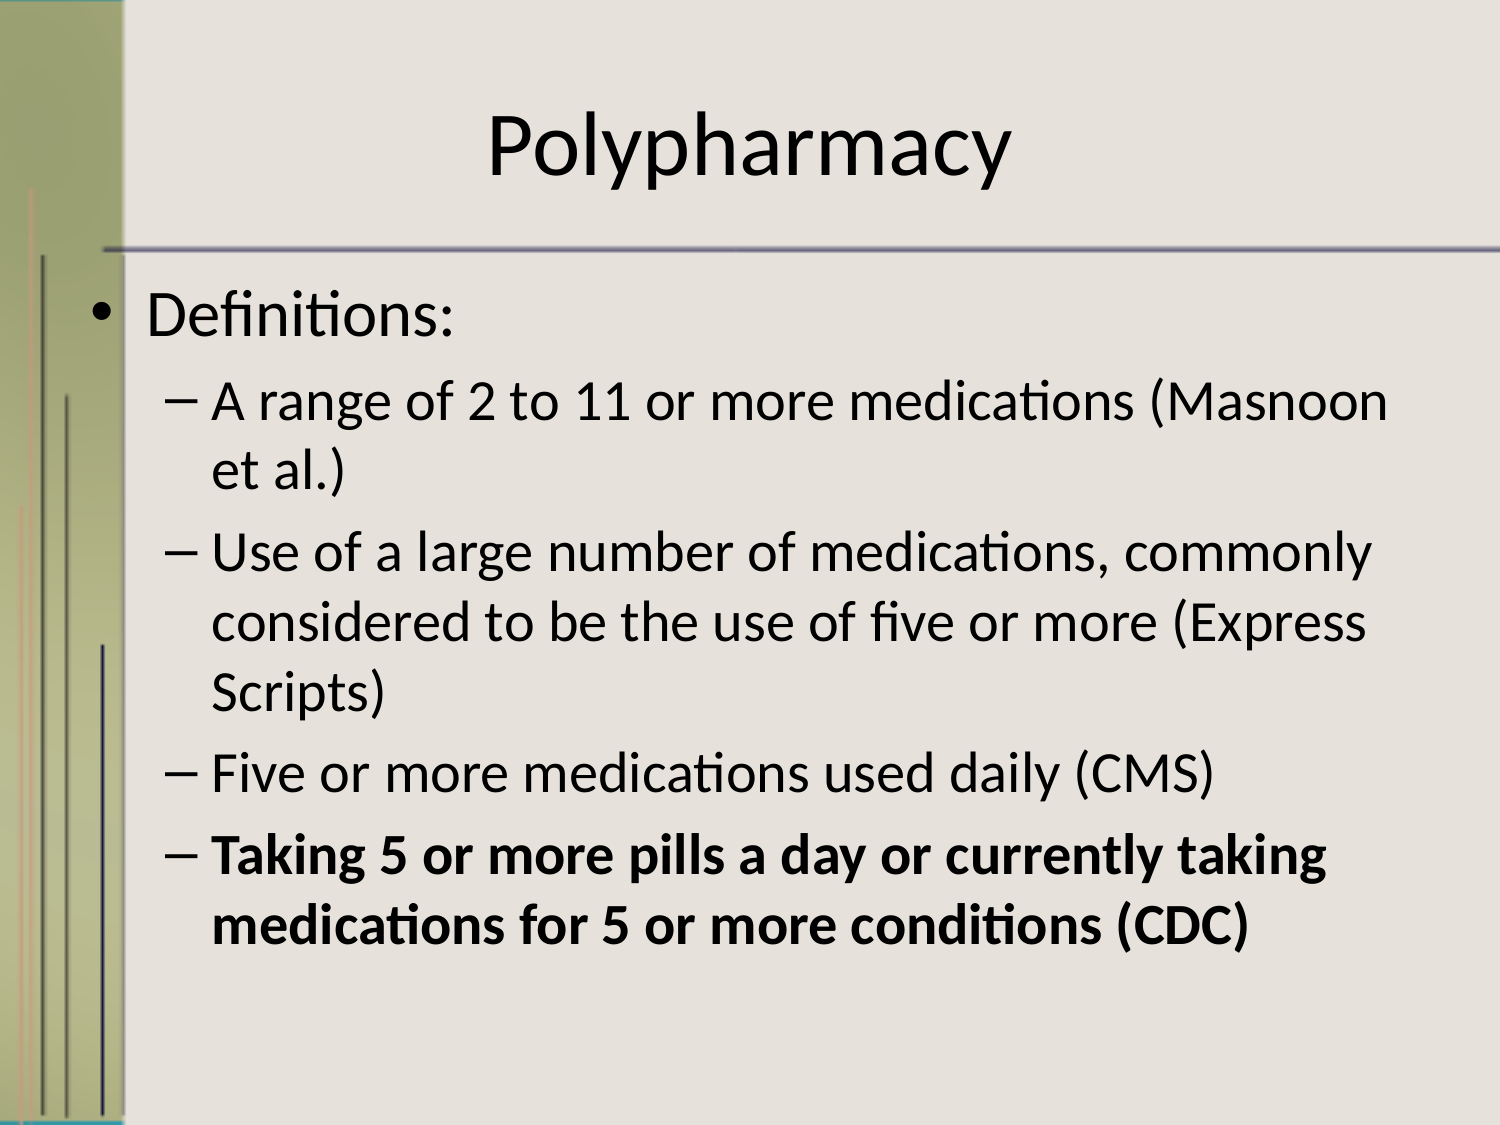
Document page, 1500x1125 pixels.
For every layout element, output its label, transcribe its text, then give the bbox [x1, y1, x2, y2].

picture [0, 0, 1500, 1125]
title Polypharmacy [75, 45, 1425, 233]
list Definitions: A range of 2 to 11 or more medications (Masnoon et al.) Use of a large number of medications, commonly considered to be the use of five or more (Express Scripts) Five or more medications used daily (CMS) Taking 5 or more pills a day or currently taking medications for 5 or more conditions (CDC) [75, 262, 1425, 1005]
